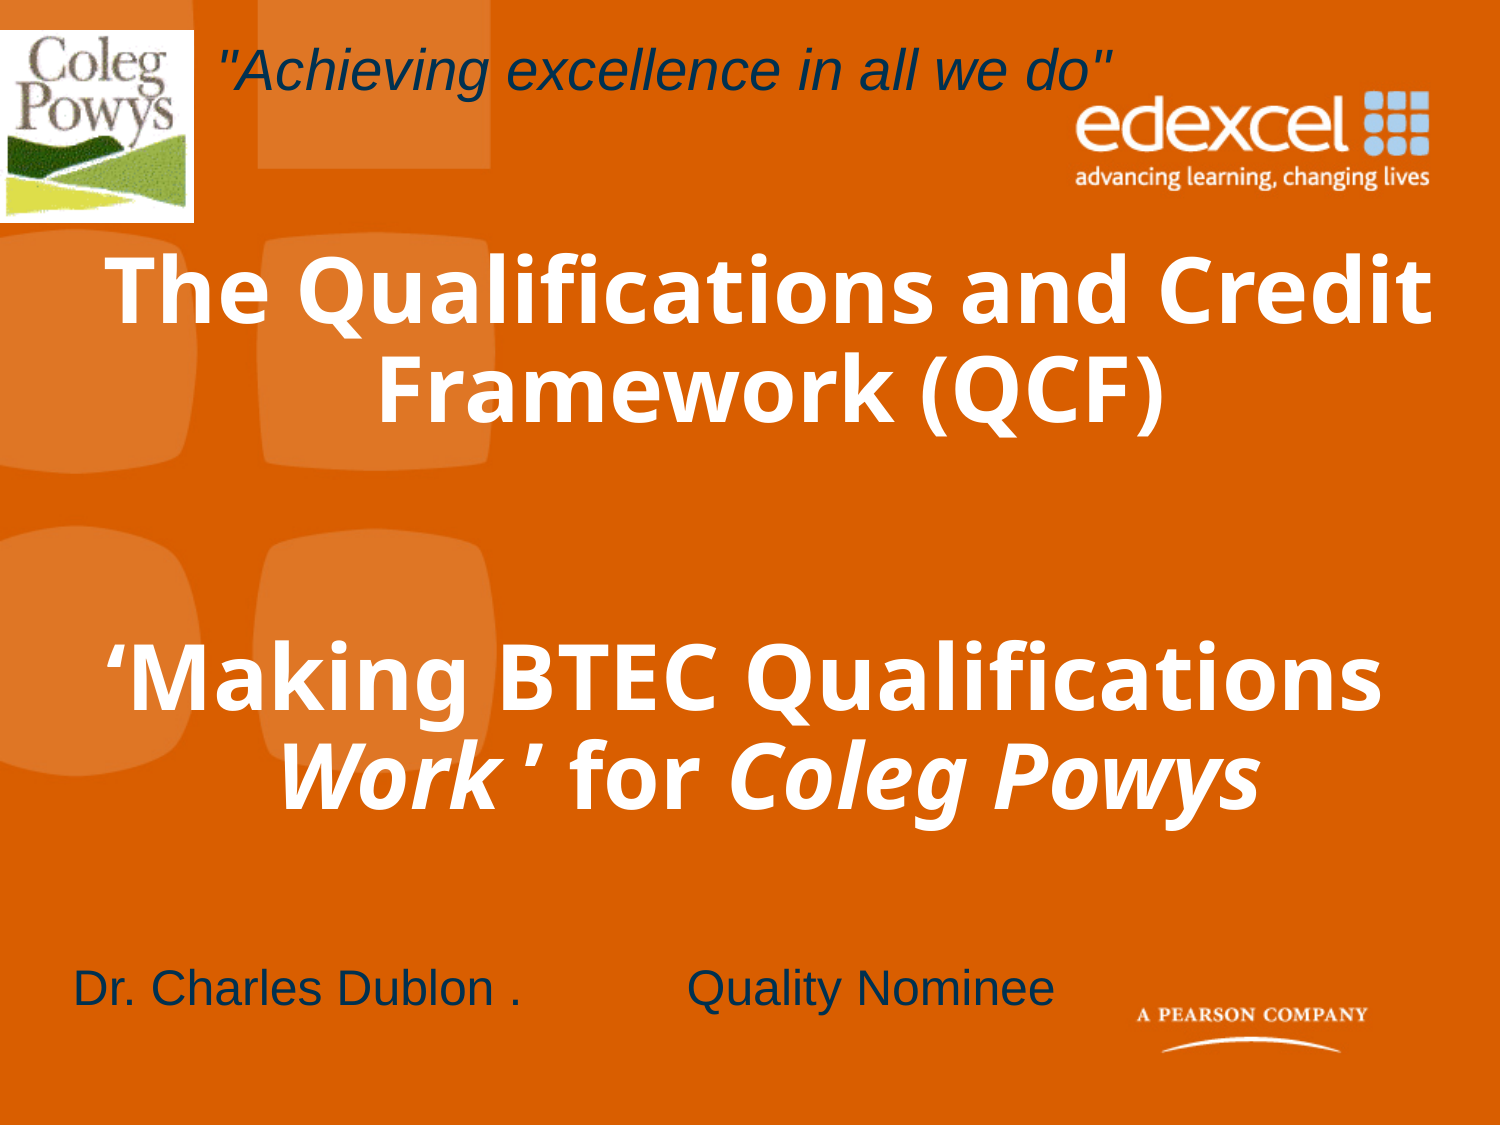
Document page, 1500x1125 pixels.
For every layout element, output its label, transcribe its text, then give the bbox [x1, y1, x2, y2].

title The Qualifications and Credit Framework (QCF) ‘Making BTEC Qualifications Work ’ for Coleg Powys [39, 236, 1500, 843]
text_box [0, 0, 898, 253]
text_box "Achieving excellence in all we do" [901, 24, 1180, 110]
picture [0, 253, 1500, 1125]
picture [898, 0, 1500, 236]
text_box Dr. Charles Dublon . Quality Nominee [57, 948, 1113, 1024]
